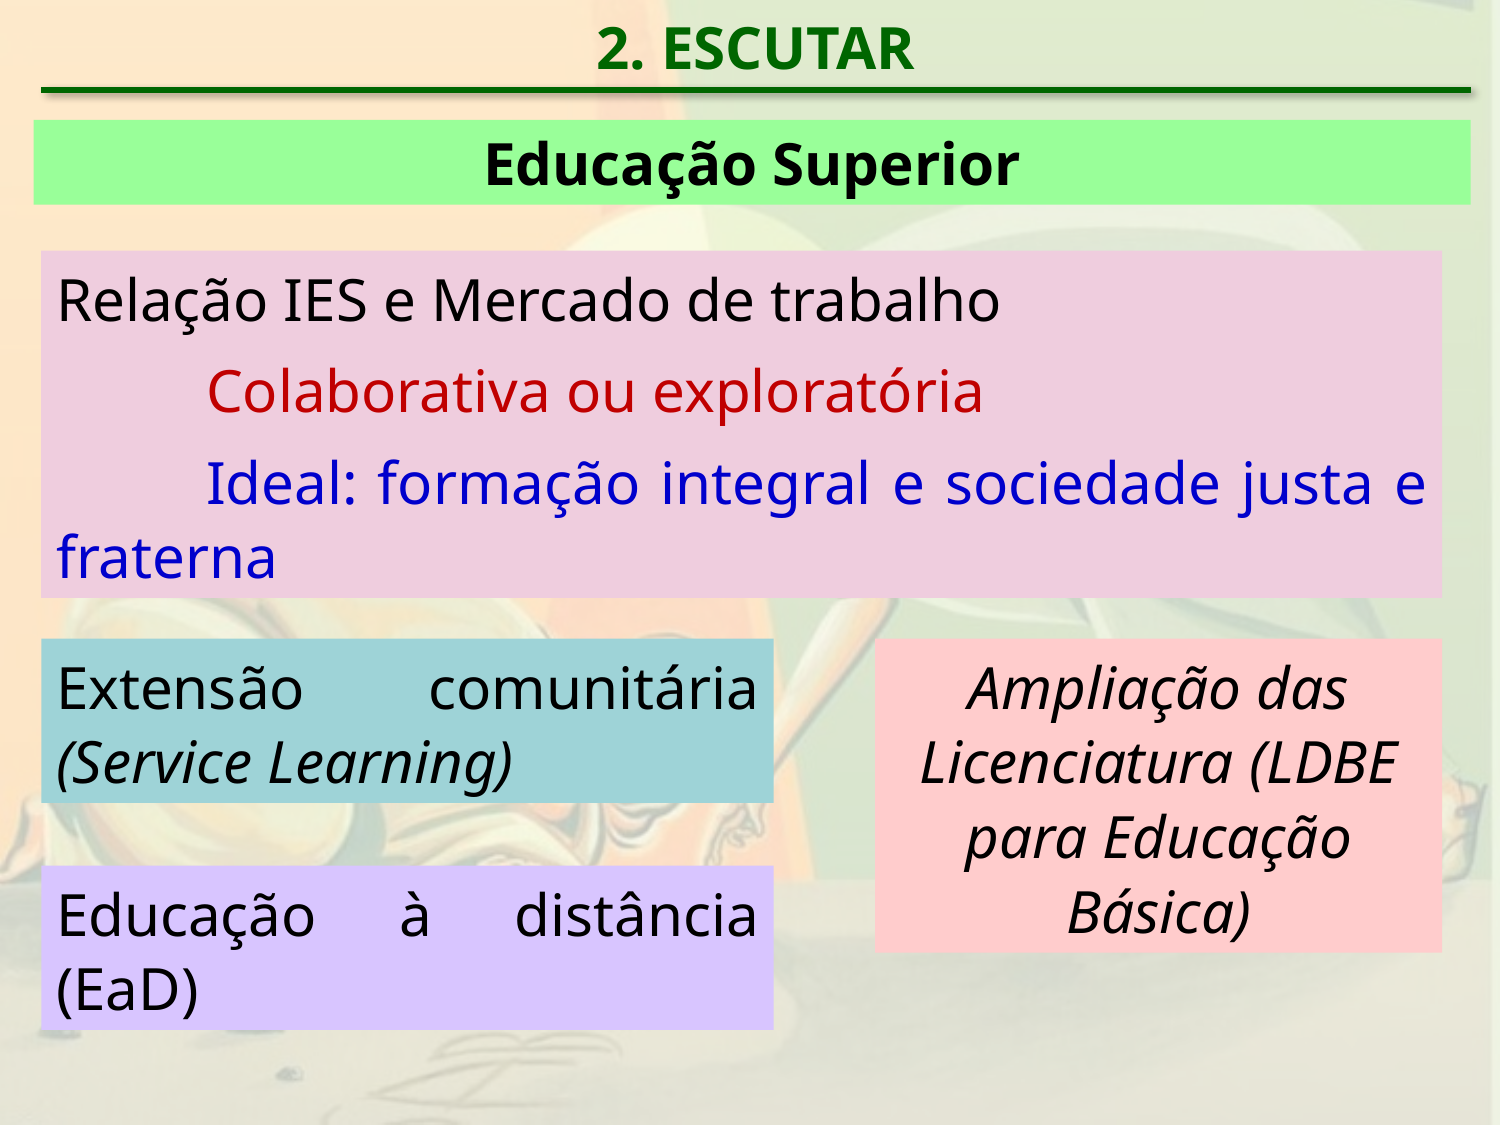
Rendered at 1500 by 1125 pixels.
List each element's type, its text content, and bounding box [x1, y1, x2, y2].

text_box Ampliação das Licenciatura (LDBE para Educação Básica) [875, 638, 1443, 953]
text_box Educação à distância (EaD) [41, 865, 774, 1030]
text_box 2. ESCUTAR [41, 6, 1471, 85]
text_box Relação IES e Mercado de trabalho Colaborativa ou exploratória Ideal: formação integral e sociedade justa e fraterna [41, 250, 1443, 598]
text_box Educação Superior [33, 119, 1471, 205]
text_box Extensão comunitária (Service Learning) [41, 638, 774, 803]
